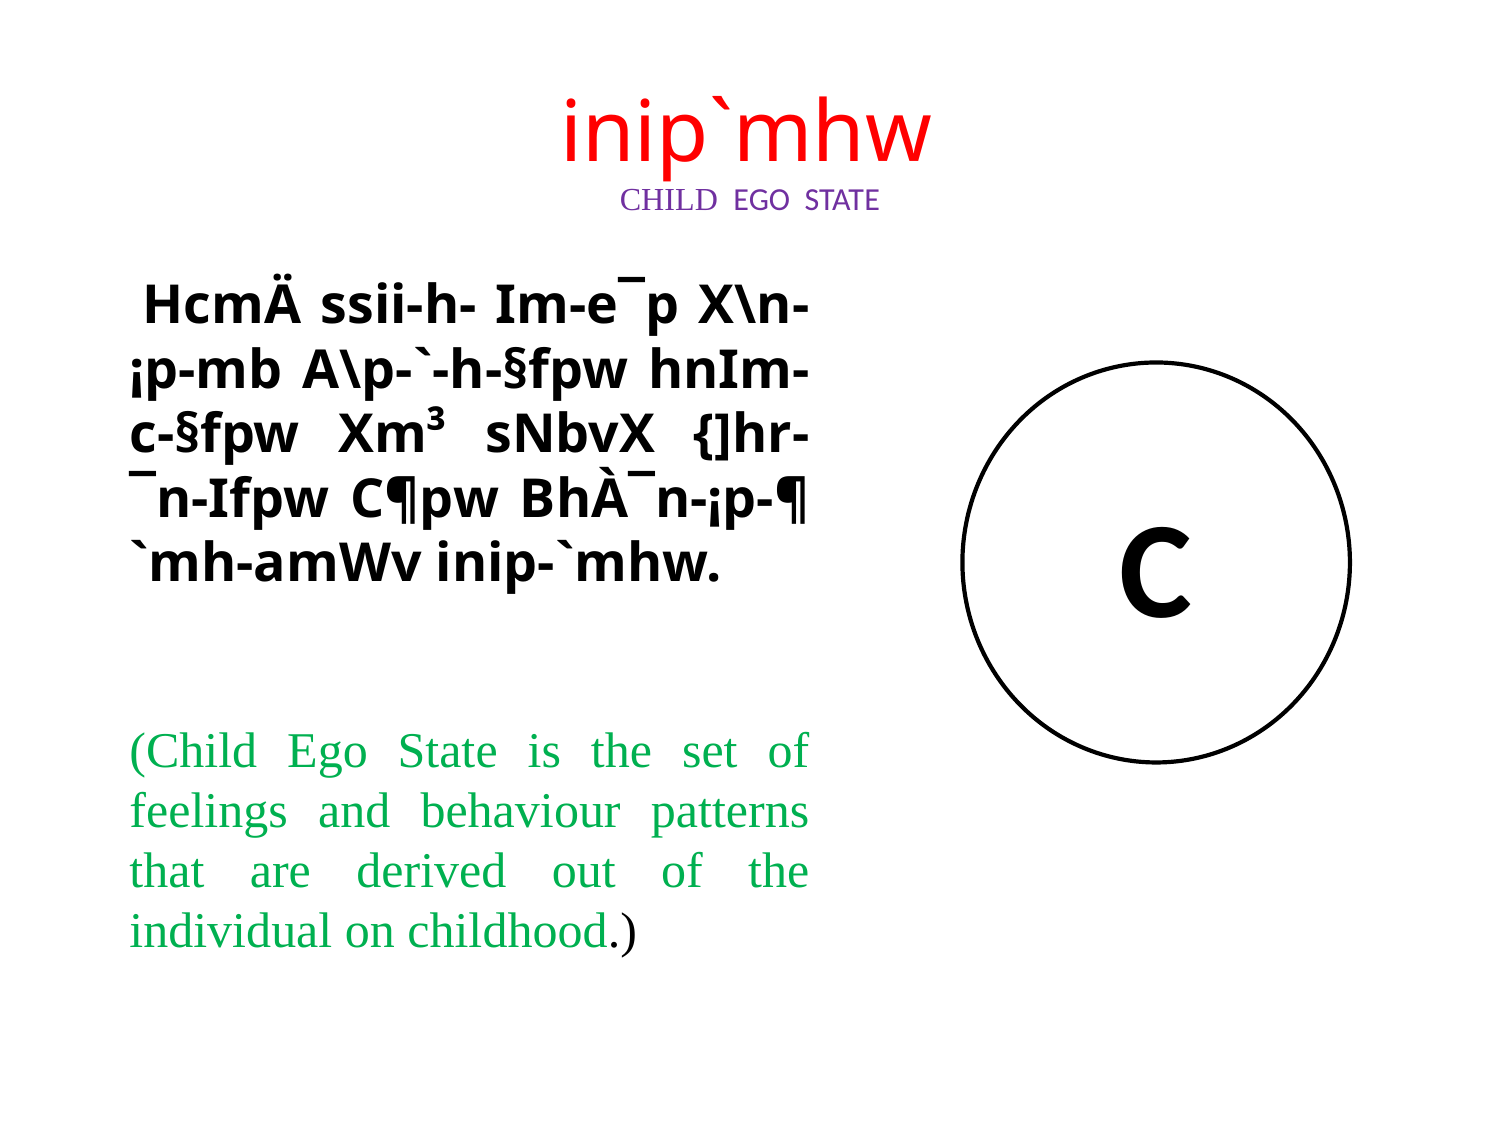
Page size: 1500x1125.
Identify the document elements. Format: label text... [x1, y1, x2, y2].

list HcmÄ ssii-h- Im-e¯p X\n-¡p-­mb A\p-`-h-§fpw hnIm-c-§fpw Xm³ sNbvX {]hr-¯n-Ifpw C¶pw BhÀ¯n-¡p-¶ `mh-amWv inip-`mhw. (Child Ego State is the set of feelings and behaviour patterns that are derived out of the individual on childhood.) [62, 262, 825, 1005]
text_box C [960, 360, 1353, 765]
title inip`mhw CHILD EGO STATE [75, 37, 1425, 225]
